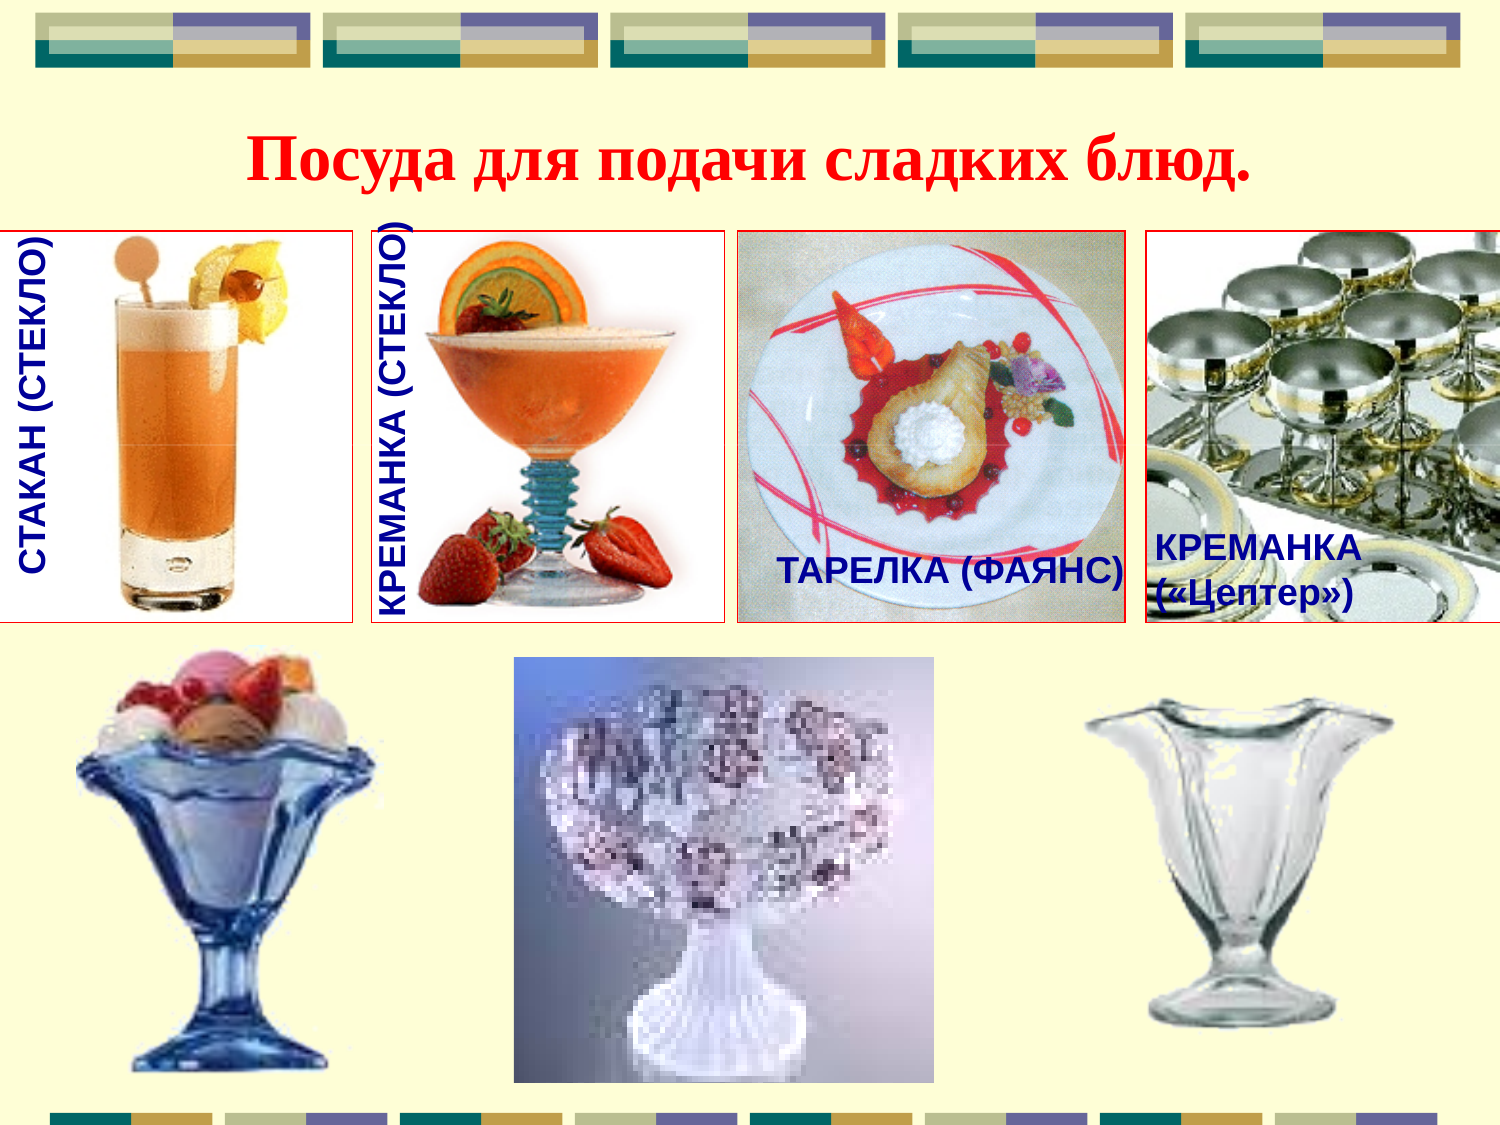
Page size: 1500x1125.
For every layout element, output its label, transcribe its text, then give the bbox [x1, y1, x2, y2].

picture [76, 645, 384, 1079]
picture [1021, 644, 1459, 1083]
title Посуда для подачи сладких блюд. [112, 99, 1388, 209]
picture [513, 656, 935, 1083]
picture [737, 231, 1125, 622]
picture [1146, 231, 1500, 622]
text_box КРЕМАНКА (СТЕКЛО) [360, 220, 436, 633]
text_box КРЕМАНКА («Цептер») [1139, 515, 1374, 636]
picture [0, 231, 352, 622]
picture [371, 231, 725, 622]
